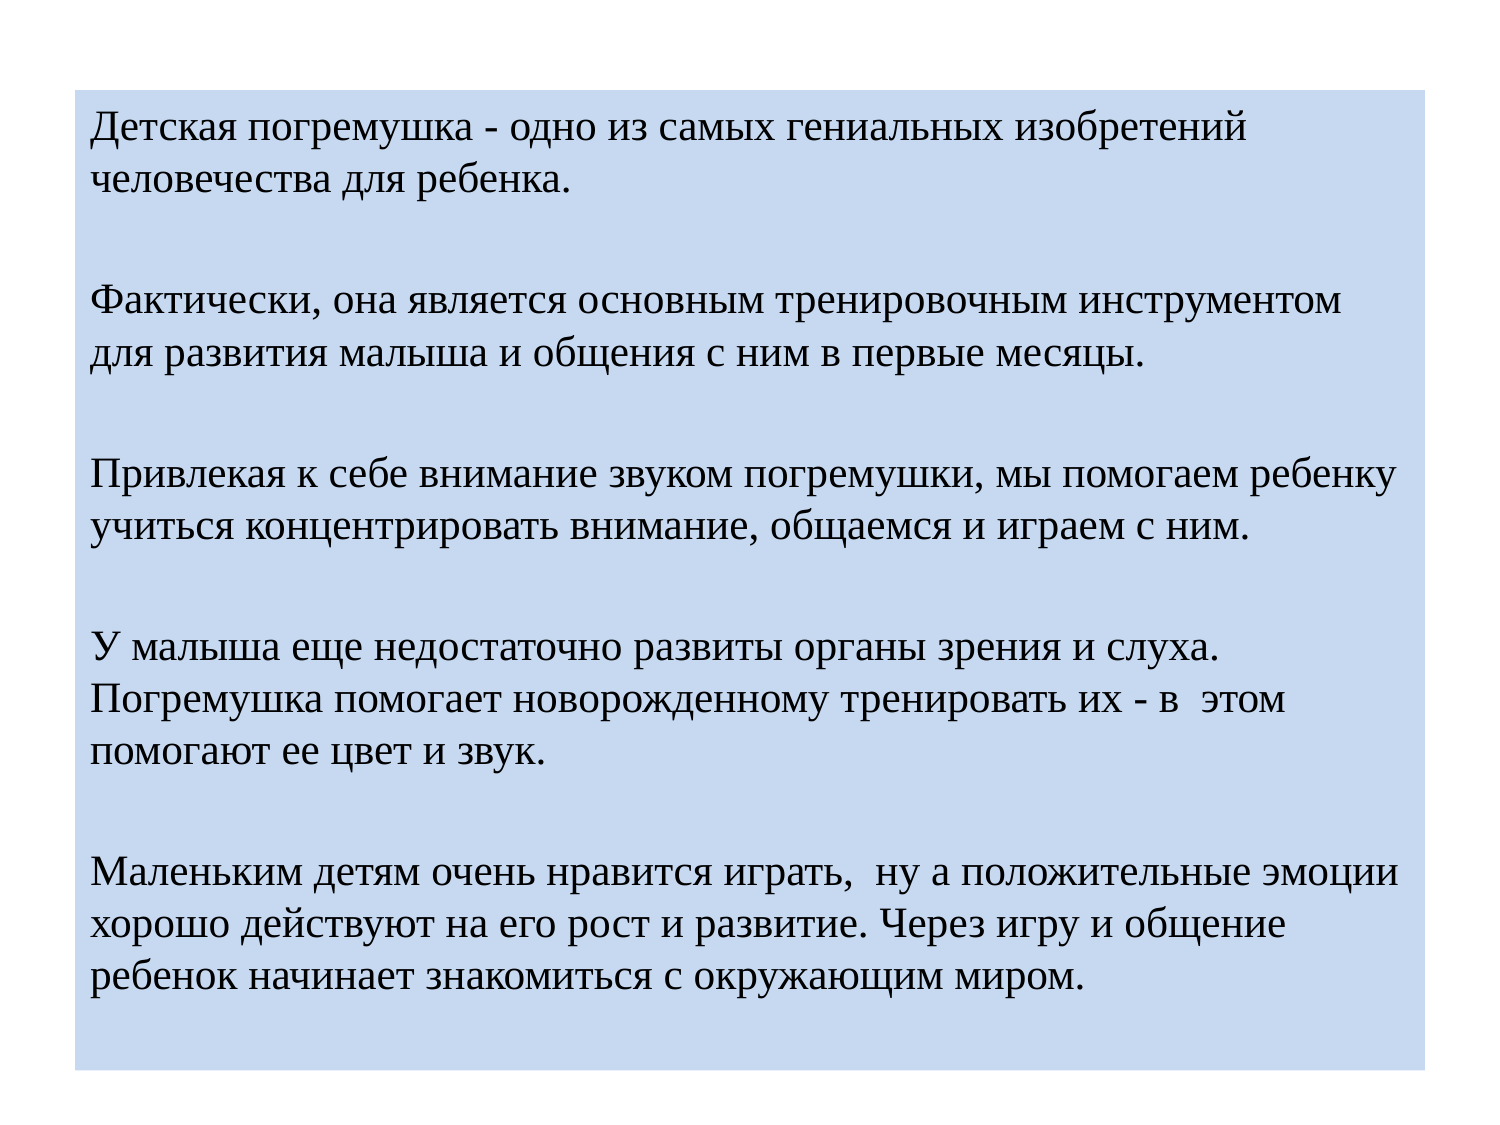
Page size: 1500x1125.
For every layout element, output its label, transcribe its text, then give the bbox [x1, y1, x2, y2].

list Детская погремушка - одно из самых гениальных изобретений человечества для ребенка. Фактически, она является основным тренировочным инструментом для развития малыша и общения с ним в первые месяцы. Привлекая к себе внимание звуком погремушки, мы помогаем ребенку учиться концентрировать внимание, общаемся и играем с ним. У малыша еще недостаточно развиты органы зрения и слуха. Погремушка помогает новорожденному тренировать их - в этом помогают ее цвет и звук. Маленьким детям очень нравится играть, ну а положительные эмоции хорошо действуют на его рост и развитие. Через игру и общение ребенок начинает знакомиться с окружающим миром. [75, 90, 1425, 1071]
